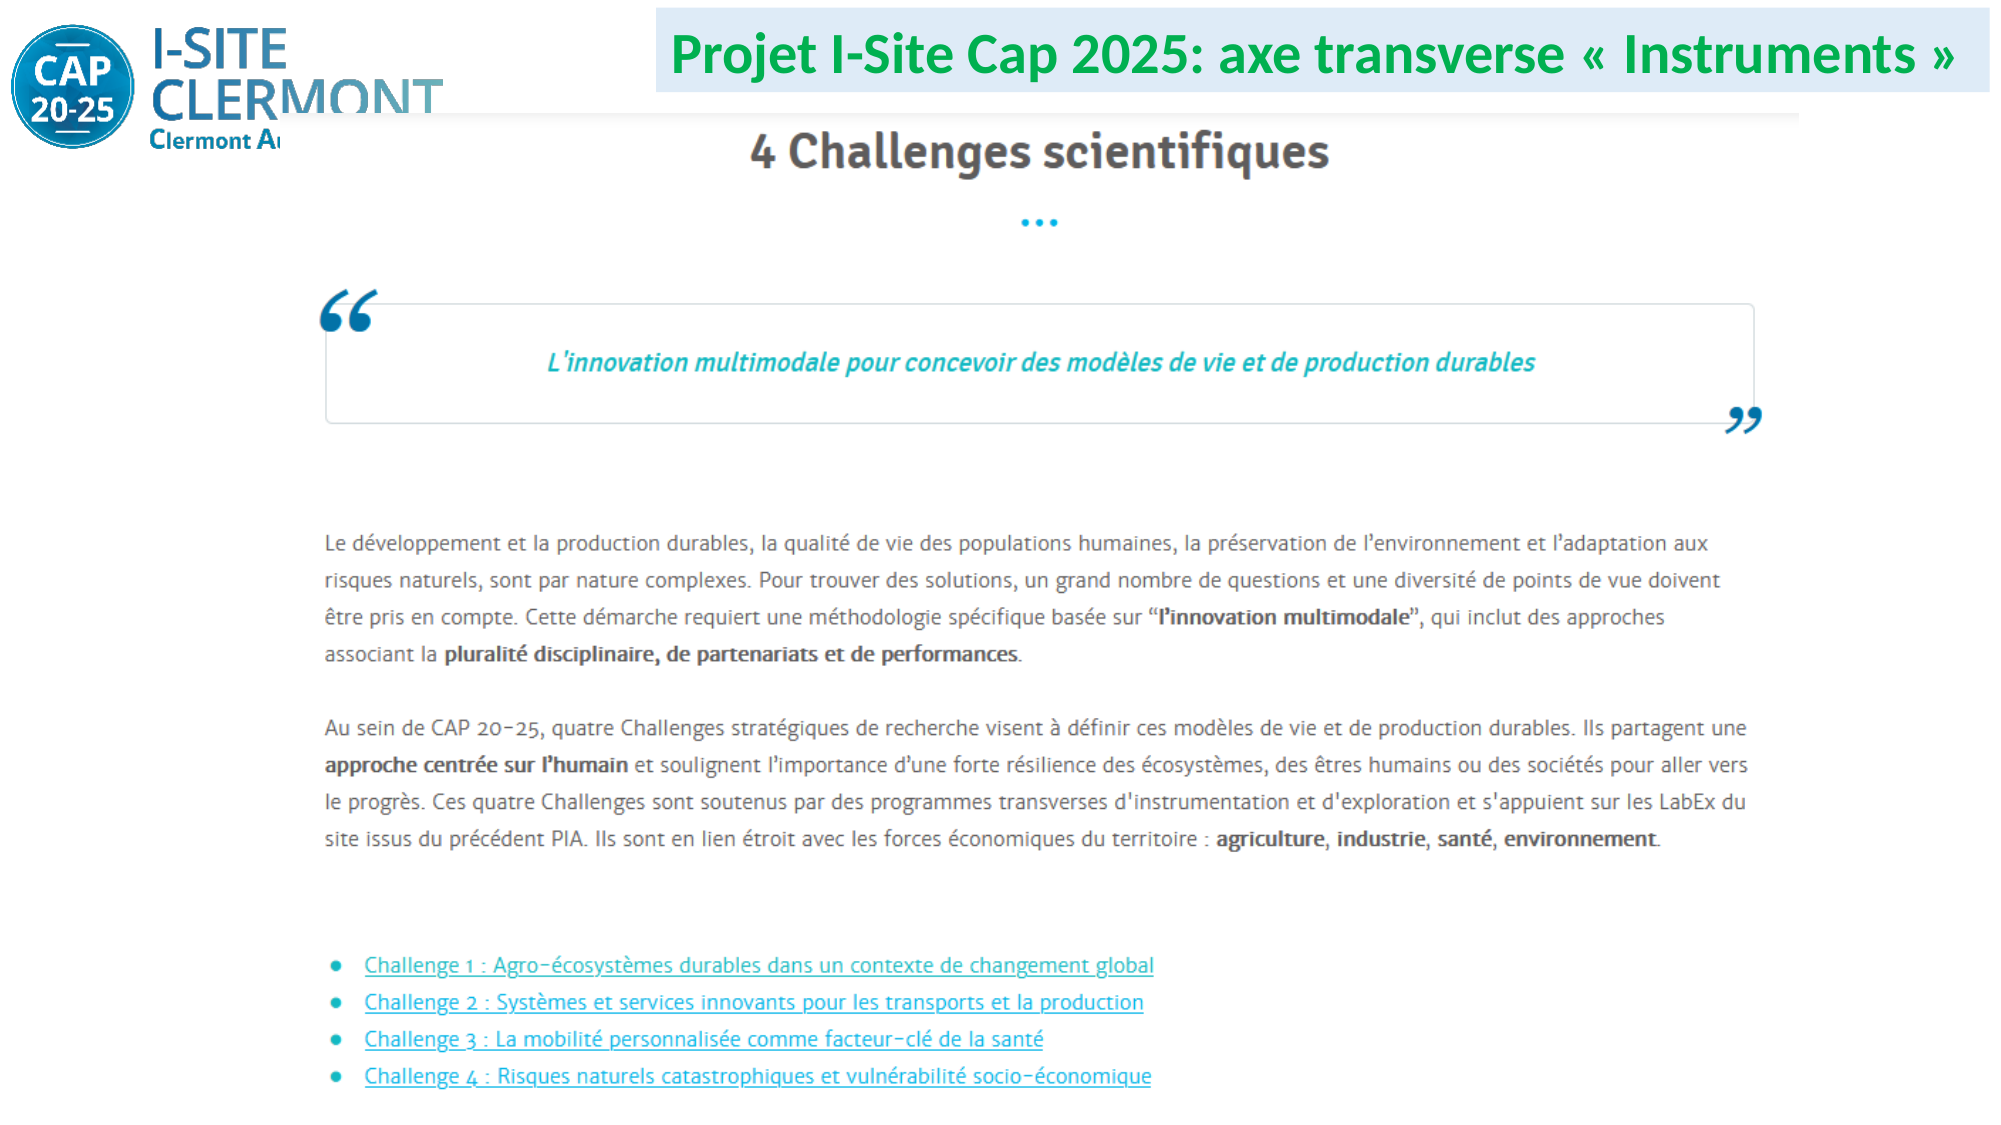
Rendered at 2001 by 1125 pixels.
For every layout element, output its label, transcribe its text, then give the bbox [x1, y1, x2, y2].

text_box Projet I-Site Cap 2025: axe transverse « Instruments » [656, 7, 1990, 93]
picture [5, 0, 1799, 1105]
